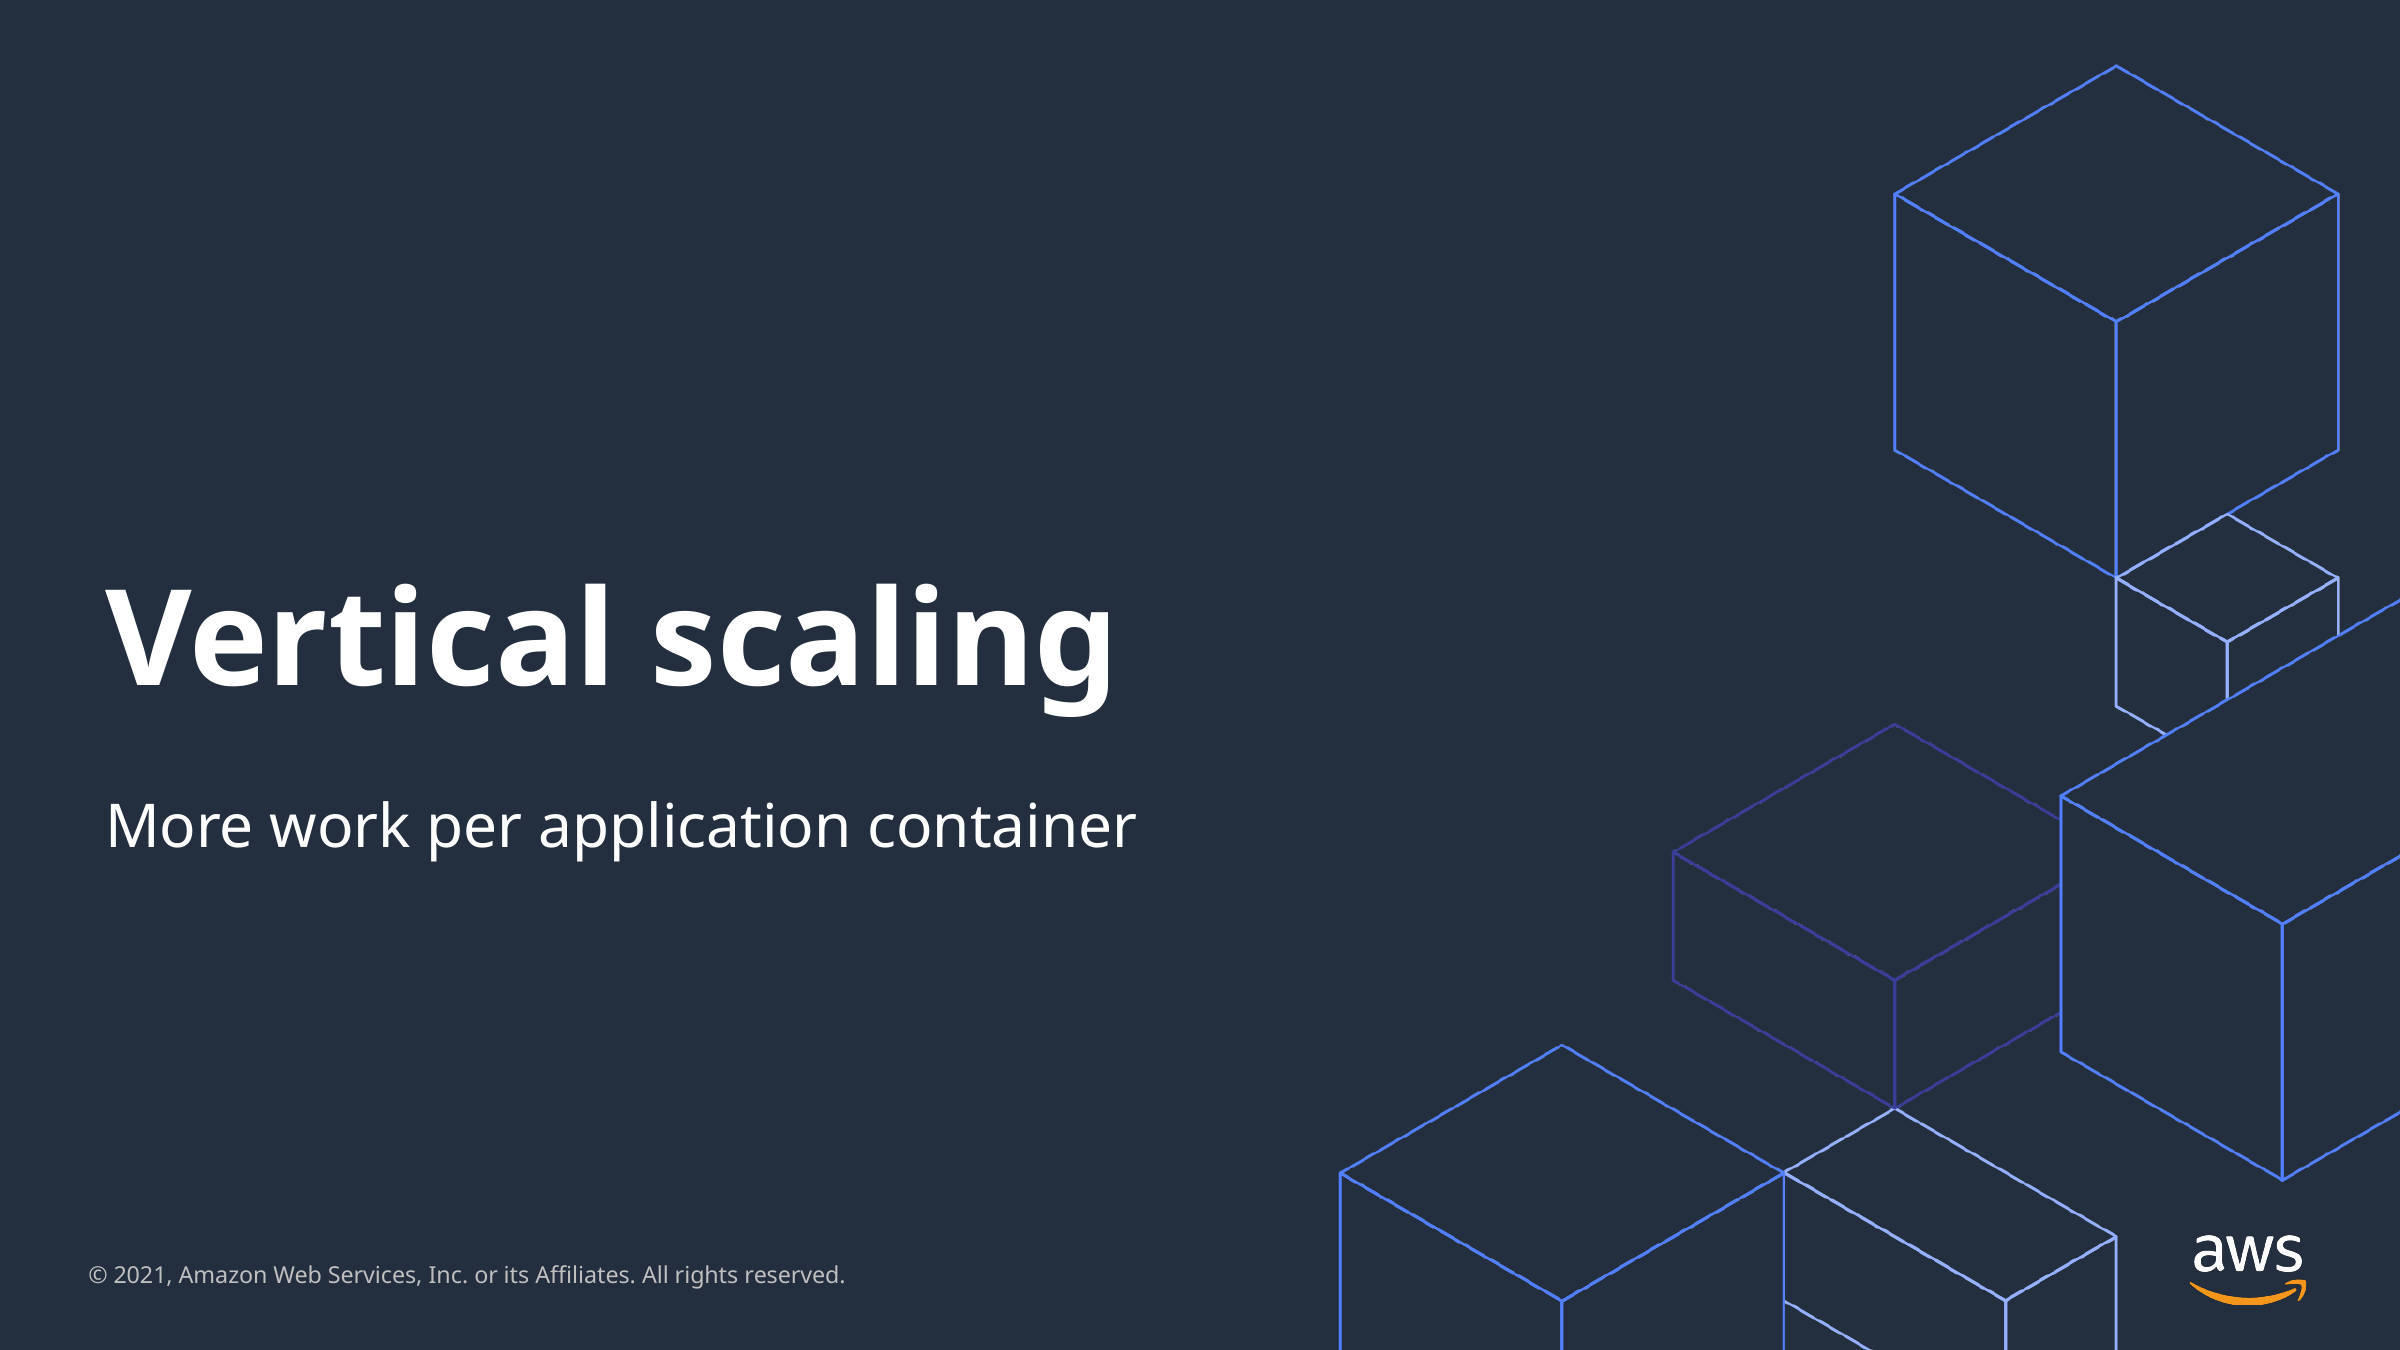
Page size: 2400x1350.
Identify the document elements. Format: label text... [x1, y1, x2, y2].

list More work per application container [90, 779, 1573, 908]
title Vertical scaling [90, 510, 2130, 755]
picture [0, 0, 2400, 1350]
